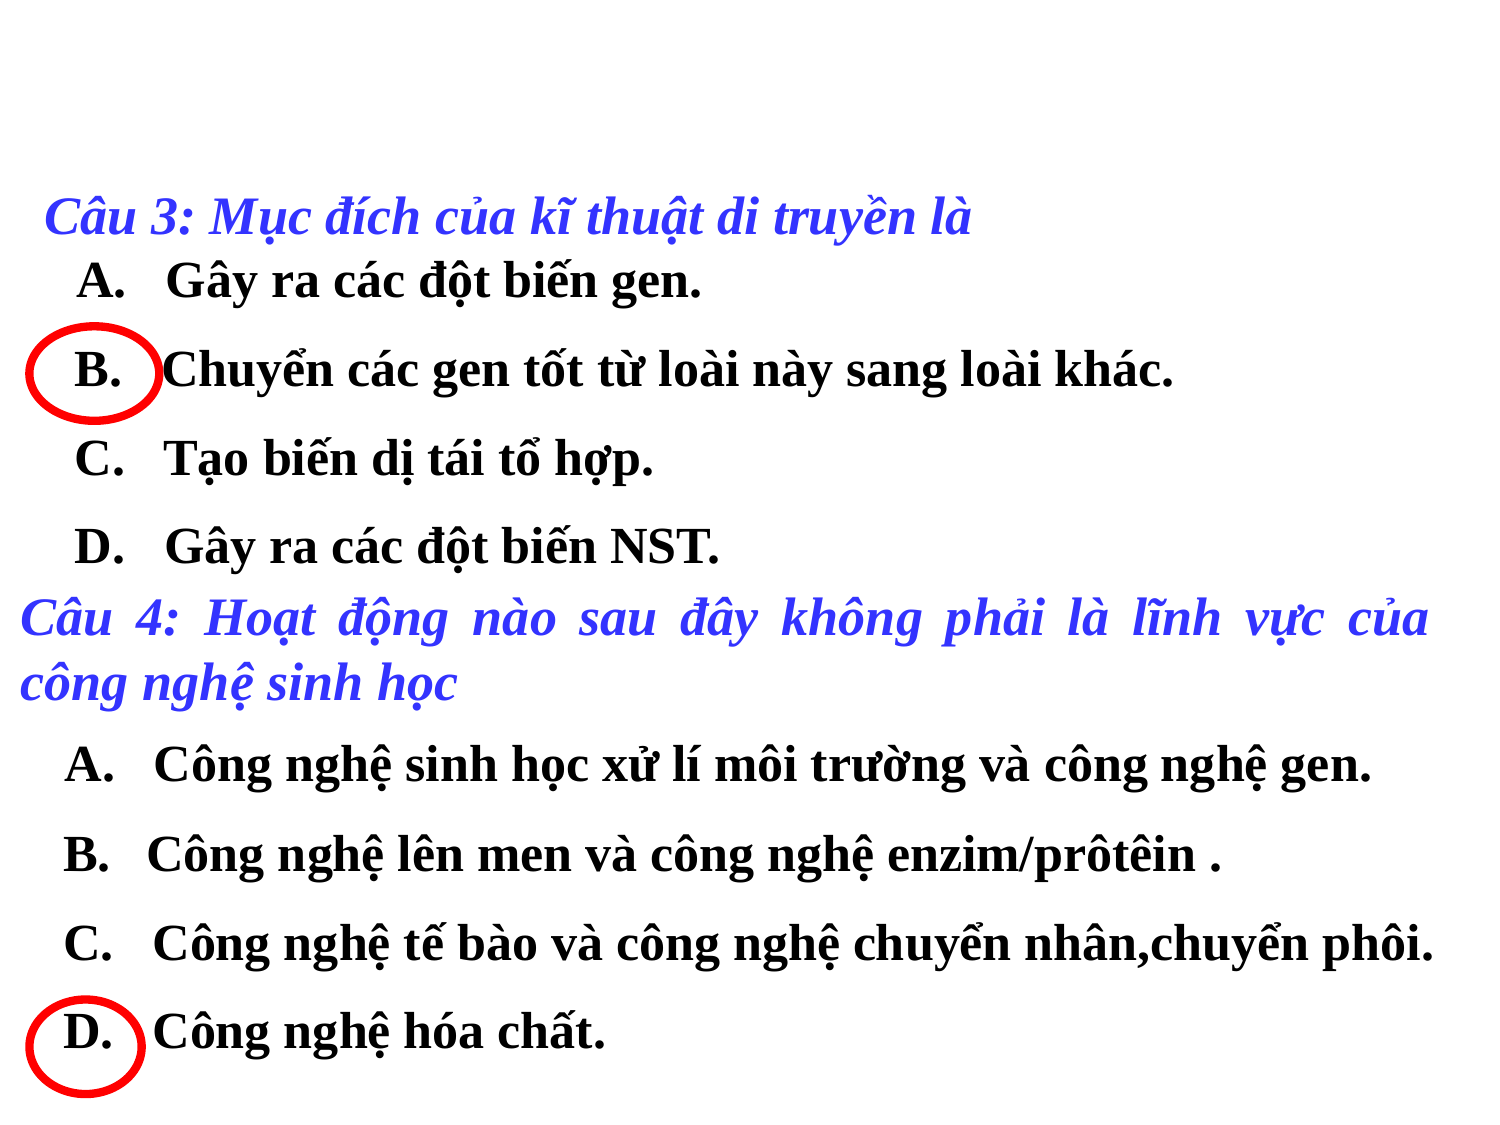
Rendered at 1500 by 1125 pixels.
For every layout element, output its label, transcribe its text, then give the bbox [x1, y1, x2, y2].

text_box [29, 326, 160, 421]
text_box Câu 3: Mục đích của kĩ thuật di truyền là [29, 172, 1471, 253]
text_box [29, 999, 142, 1095]
text_box A. Gây ra các đột biến gen. B. Chuyển các gen tốt từ loài này sang loài khác. C. Tạo biến dị tái tổ hợp. D. Gây ra các đột biến NST. [47, 231, 1500, 582]
text_box Câu 4: Hoạt động nào sau đây không phải là lĩnh vực của công nghệ sinh học [5, 574, 1447, 719]
text_box A. Công nghệ sinh học xử lí môi trường và công nghệ gen. B. Công nghệ lên men và công nghệ enzim/prôtêin . C. Công nghệ tế bào và công nghệ chuyển nhân,chuyển phôi. D. Công nghệ hóa chất. [35, 716, 1500, 1067]
